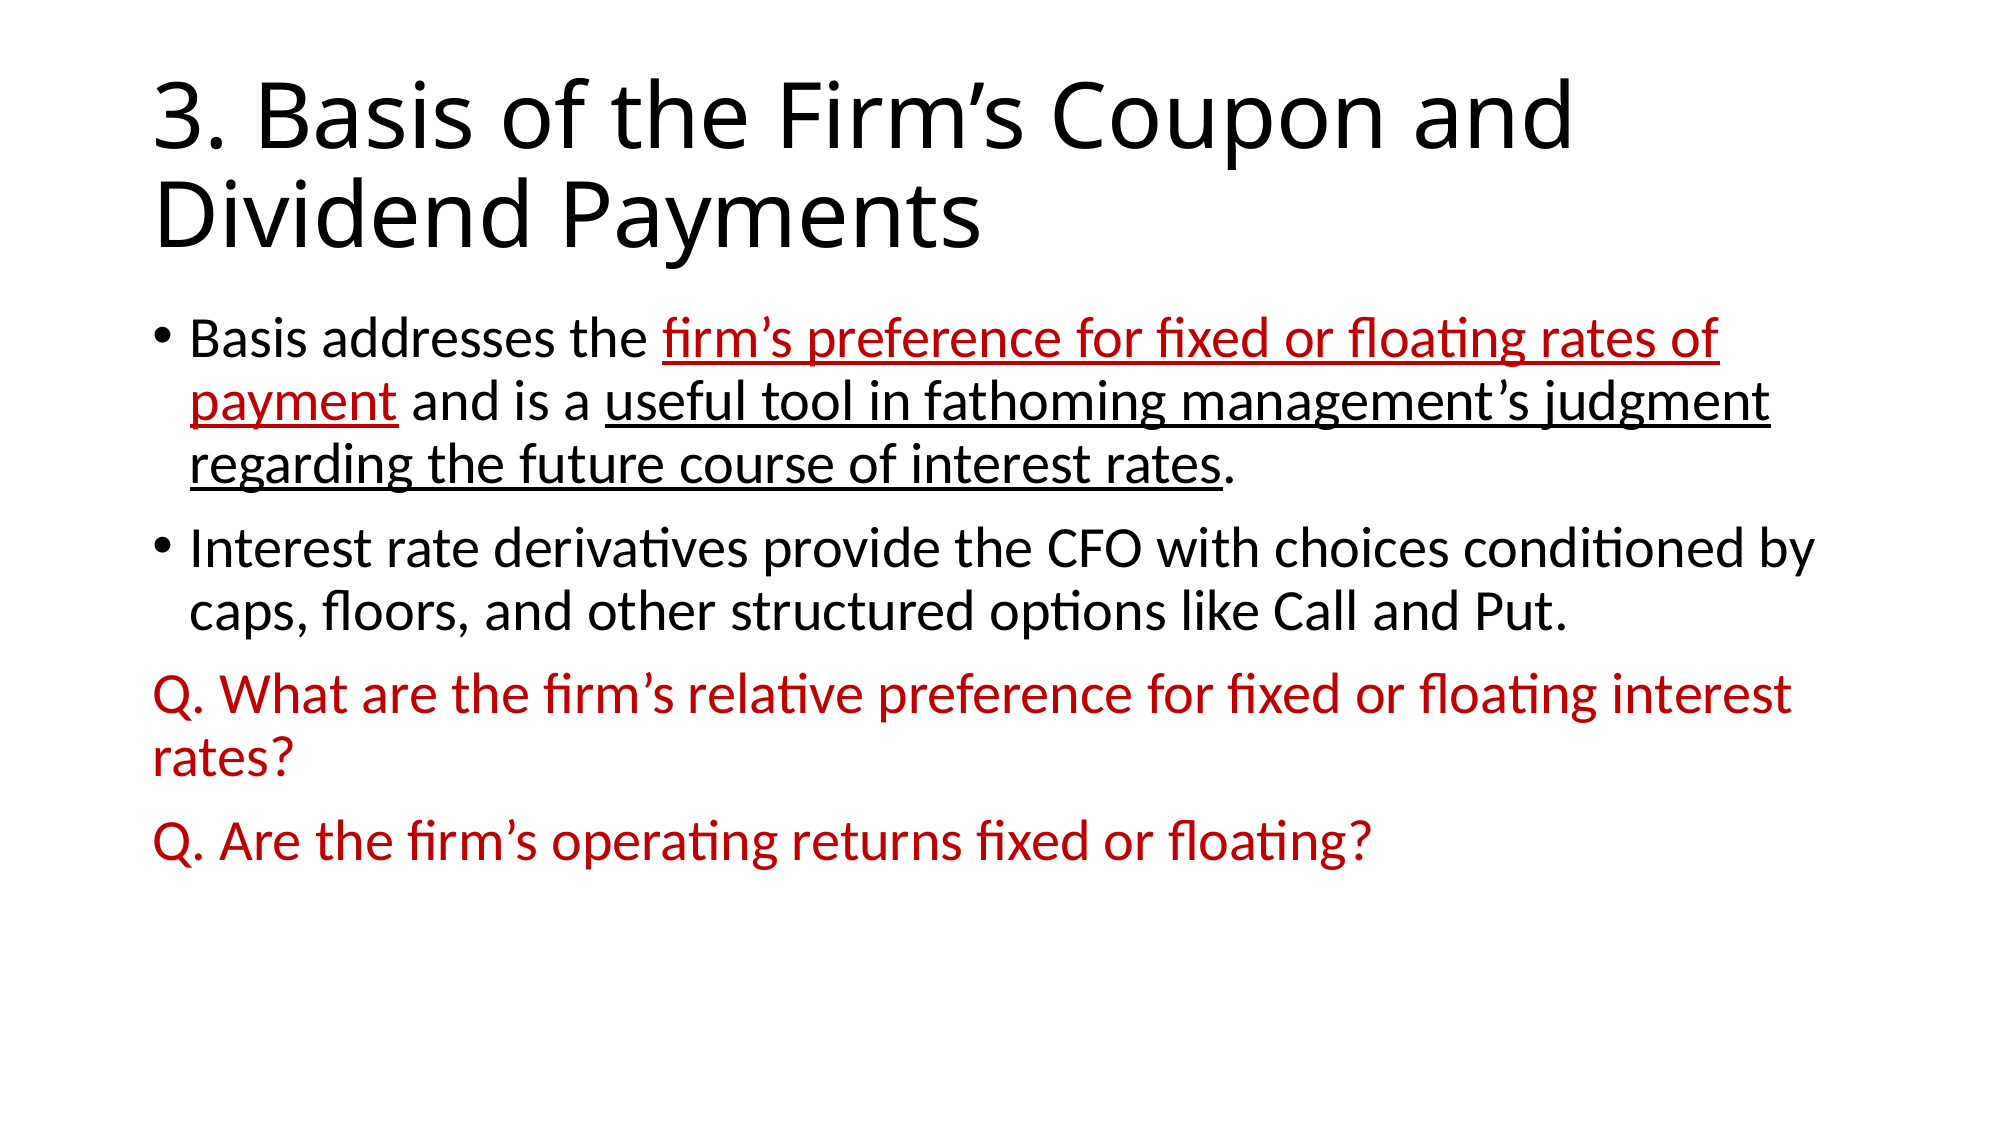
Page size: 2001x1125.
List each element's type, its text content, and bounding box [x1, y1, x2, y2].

list Basis addresses the firm’s preference for fixed or floating rates of payment and is a useful tool in fathoming management’s judgment regarding the future course of interest rates. Interest rate derivatives provide the CFO with choices conditioned by caps, floors, and other structured options like Call and Put. Q. What are the firm’s relative preference for fixed or floating interest rates? Q. Are the firm’s operating returns fixed or floating? [137, 299, 1863, 1014]
title 3. Basis of the Firm’s Coupon and Dividend Payments [137, 59, 1863, 278]
